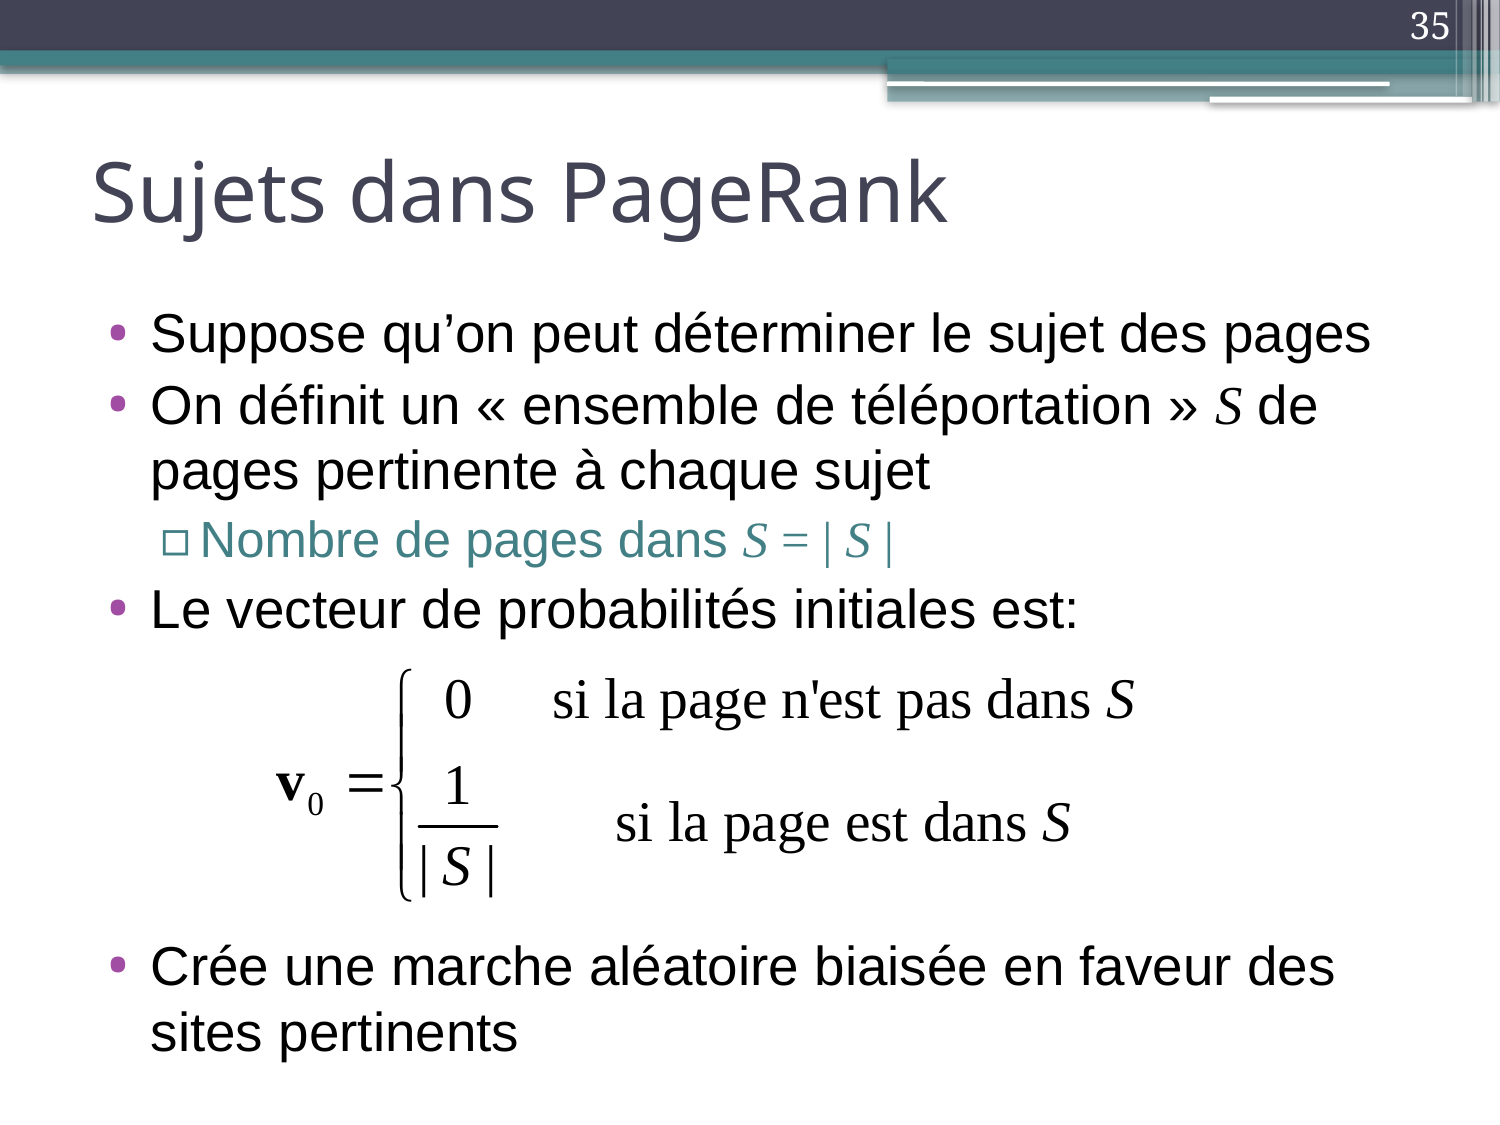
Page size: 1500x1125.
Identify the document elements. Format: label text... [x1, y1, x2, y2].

list Suppose qu’on peut déterminer le sujet des pages On définit un « ensemble de téléportation » S de pages pertinente à chaque sujet Nombre de pages dans S = | S | Le vecteur de probabilités initiales est: Crée une marche aléatoire biaisée en faveur des sites pertinents [75, 290, 1425, 1079]
title Sujets dans PageRank [76, 101, 1427, 277]
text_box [265, 656, 1151, 916]
slide_number 35 [1341, 0, 1466, 61]
